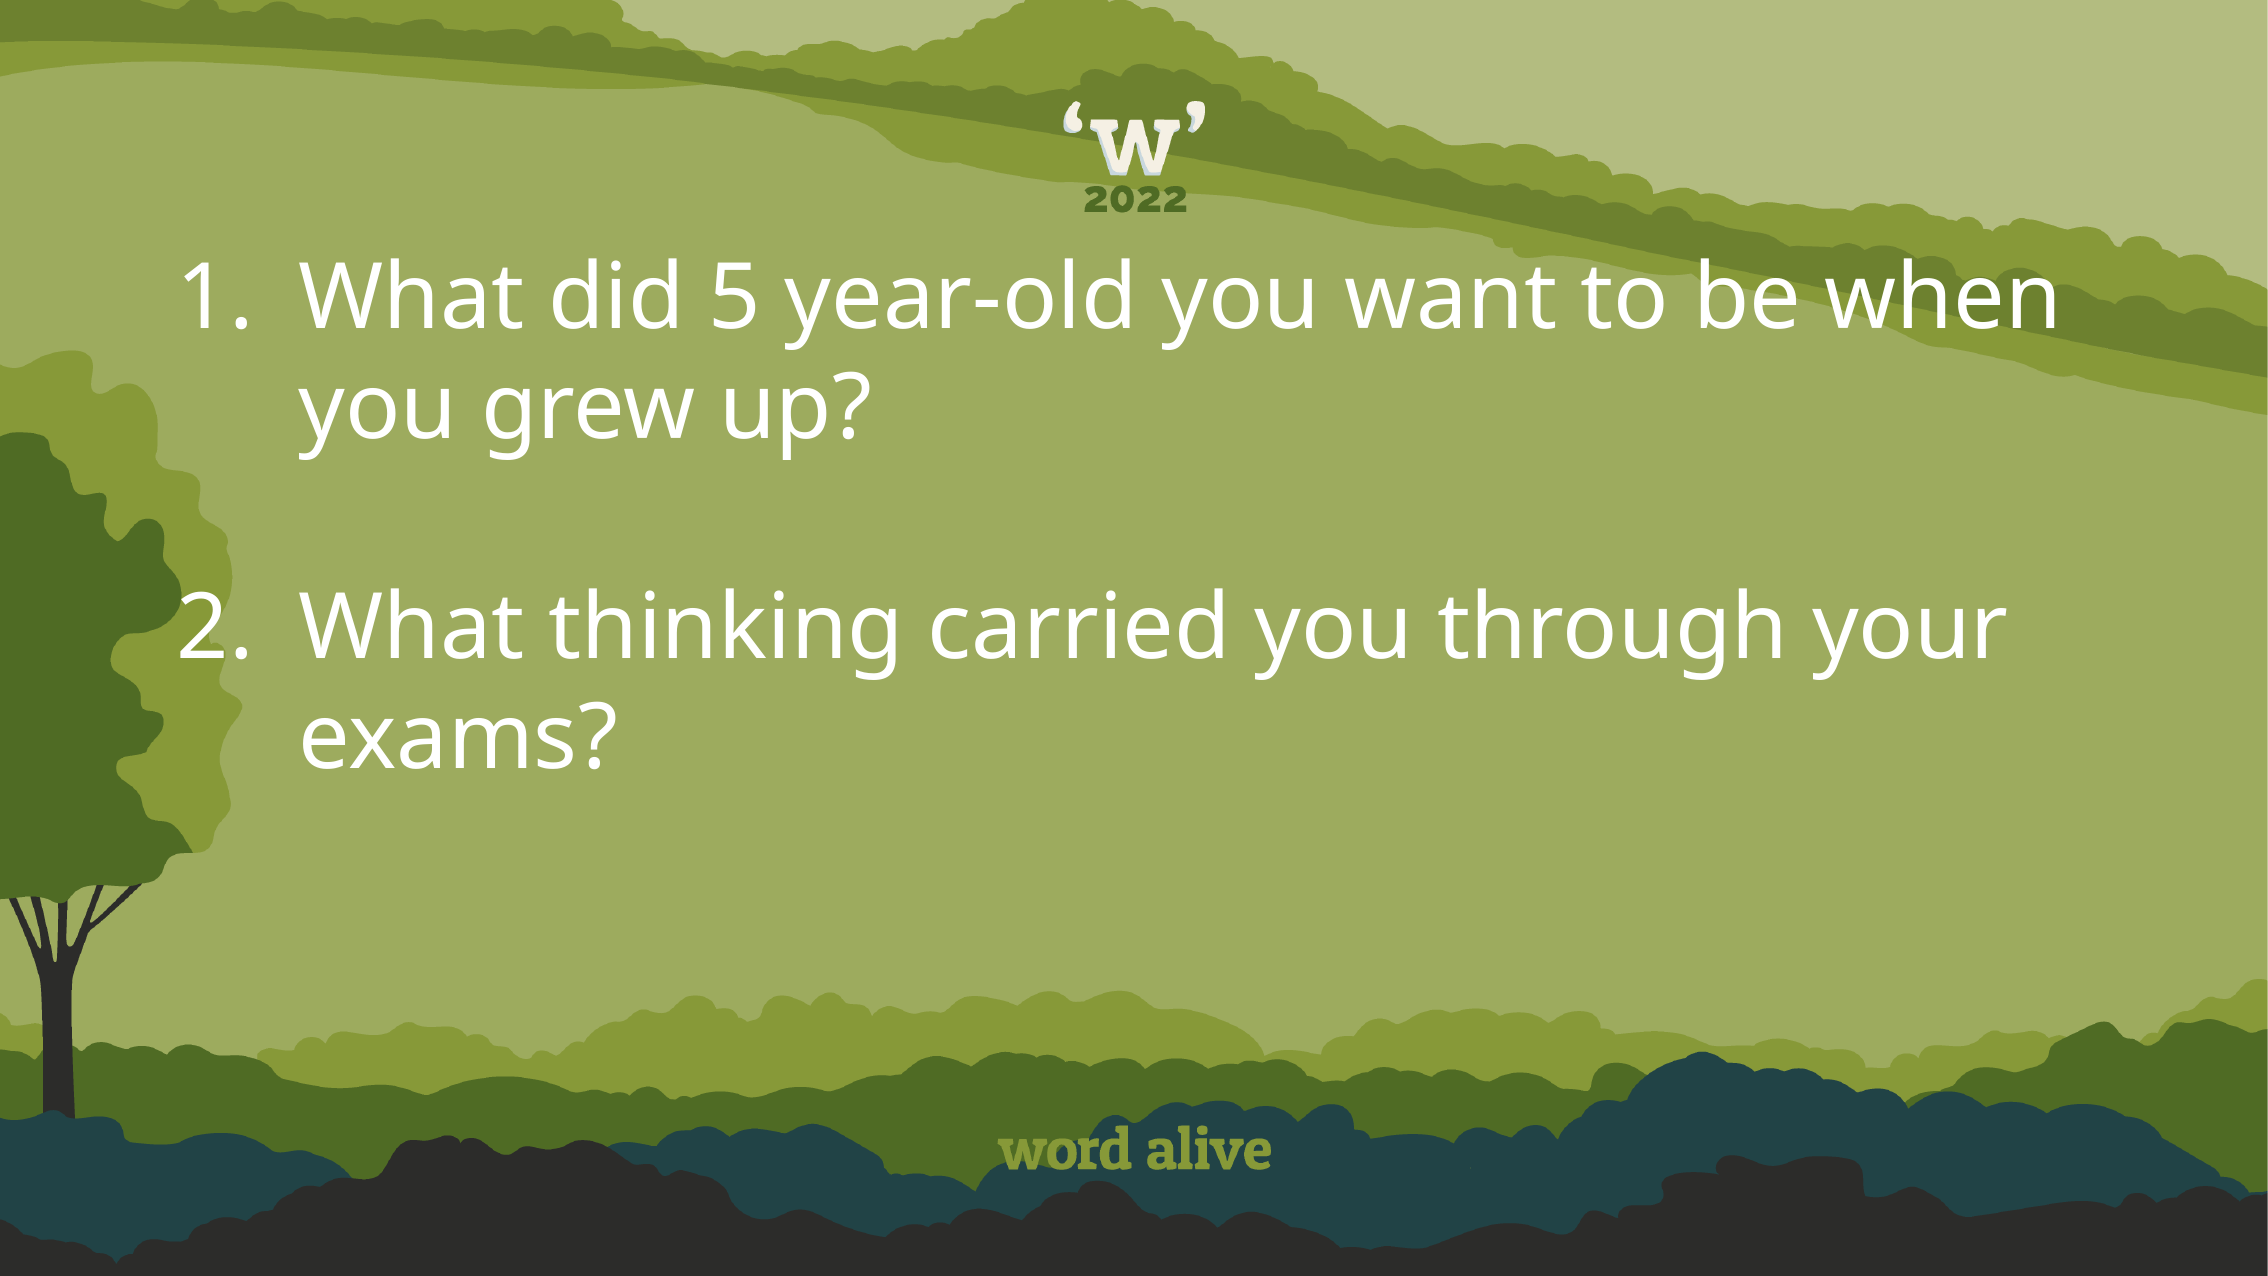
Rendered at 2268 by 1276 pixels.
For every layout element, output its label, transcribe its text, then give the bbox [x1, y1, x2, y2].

picture [0, 0, 2268, 1276]
text_box What did 5 year-old you want to be when you grew up? What thinking carried you through your exams? [171, 232, 2096, 792]
